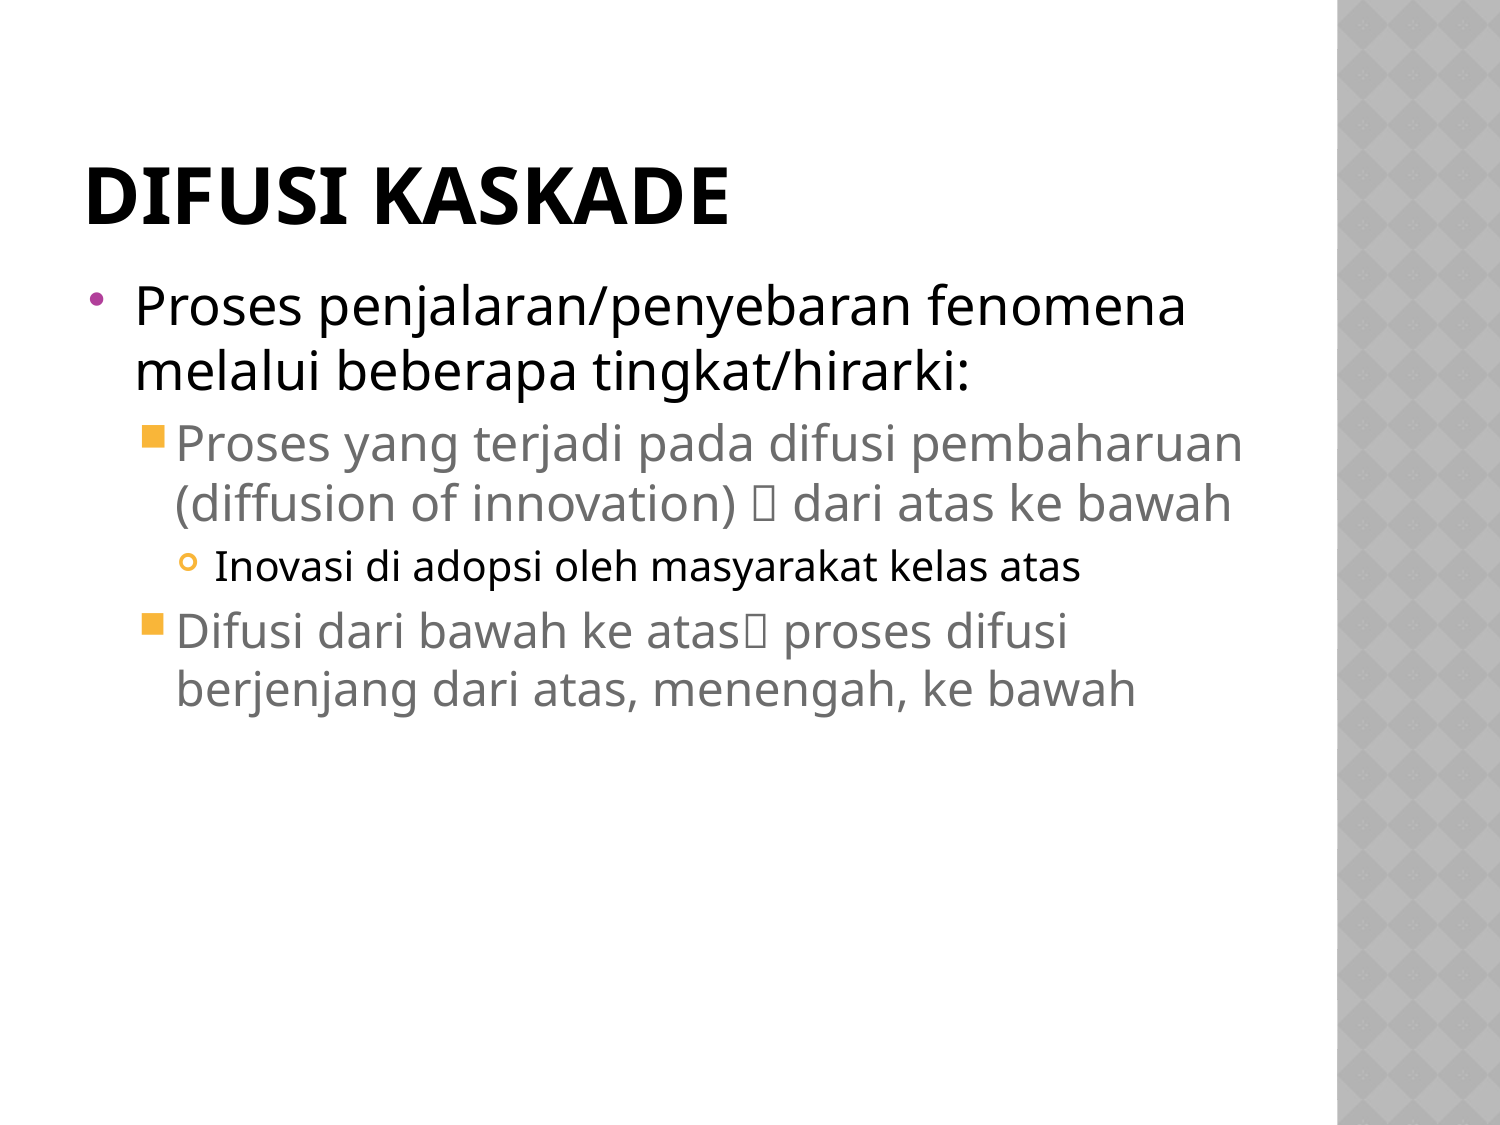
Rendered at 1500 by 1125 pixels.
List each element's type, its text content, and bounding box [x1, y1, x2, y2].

list Proses penjalaran/penyebaran fenomena melalui beberapa tingkat/hirarki: Proses yang terjadi pada difusi pembaharuan (diffusion of innovation)  dari atas ke bawah Inovasi di adopsi oleh masyarakat kelas atas Difusi dari bawah ke atas proses difusi berjenjang dari atas, menengah, ke bawah [75, 264, 1263, 1060]
title Difusi kaskade [75, 52, 1263, 240]
